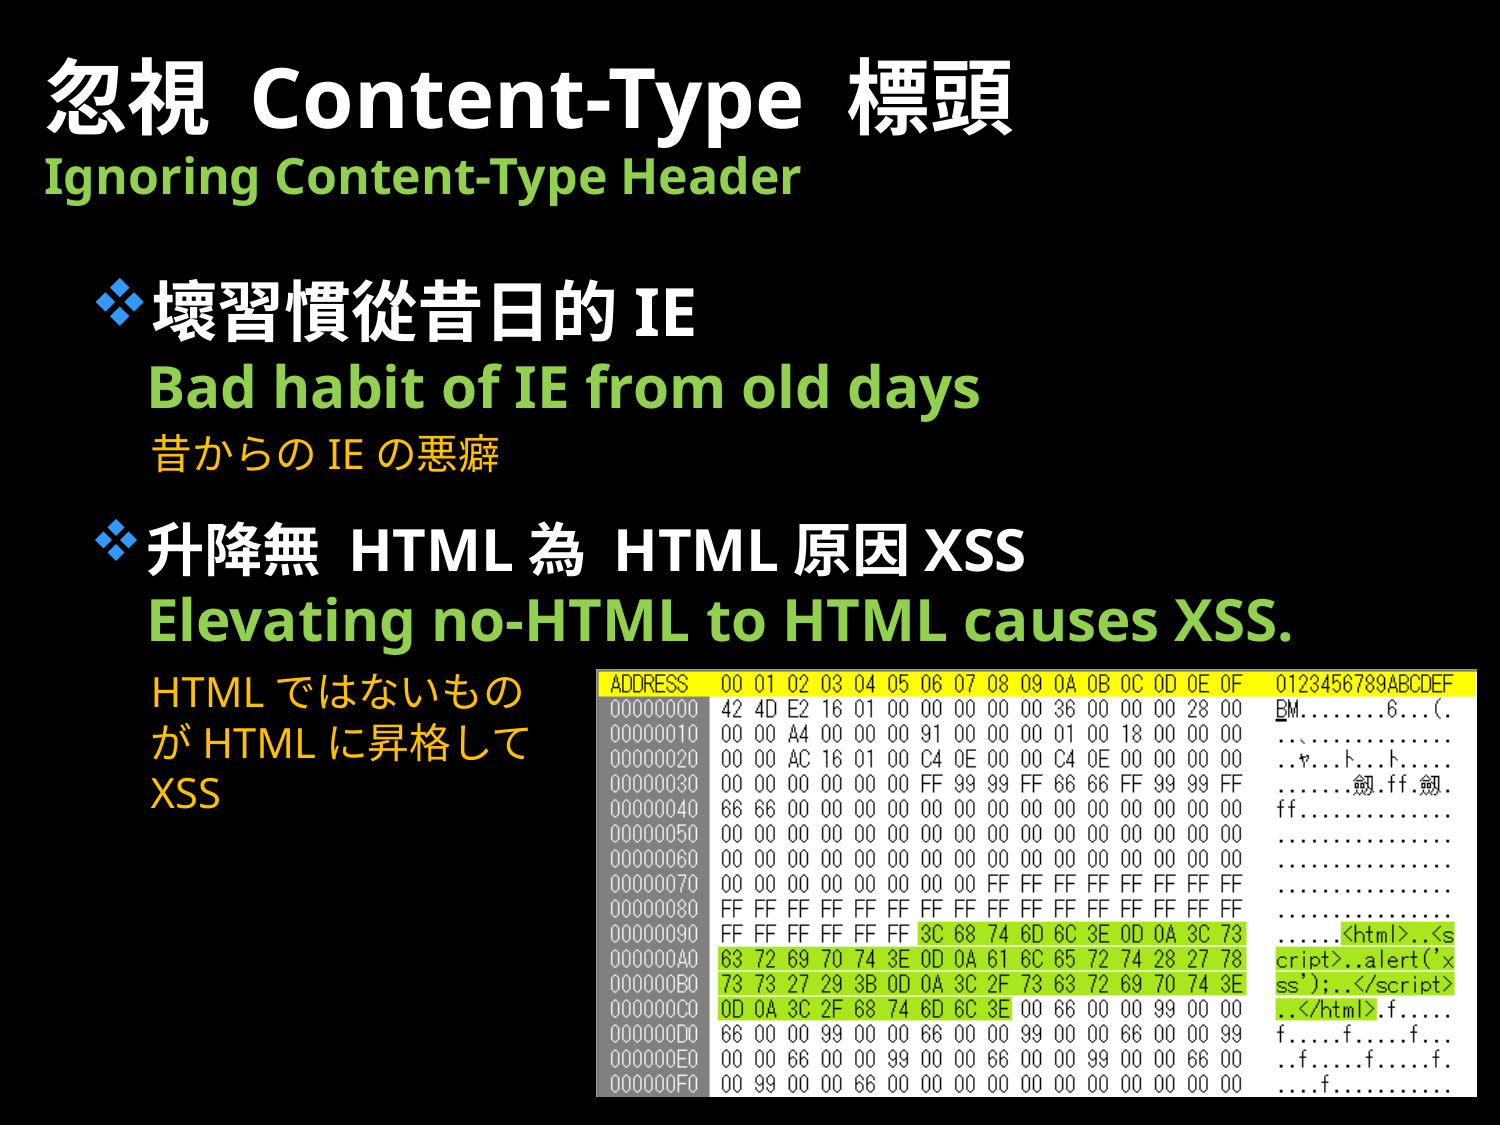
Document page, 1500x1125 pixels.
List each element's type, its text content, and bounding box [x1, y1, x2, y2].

text_box HTMLではないものがHTMLに昇格してXSS [135, 658, 573, 874]
text_box 昔からのIEの悪癖 [135, 420, 715, 536]
list 壞習慣從昔日的IE Bad habit of IE from old days 升降無 HTML為 HTML原因XSS Elevating no-HTML to HTML causes XSS. [75, 262, 1425, 1005]
title 忽視 Content-Type 標頭 Ignoring Content-Type Header [29, 30, 1500, 219]
picture [596, 668, 1477, 1097]
